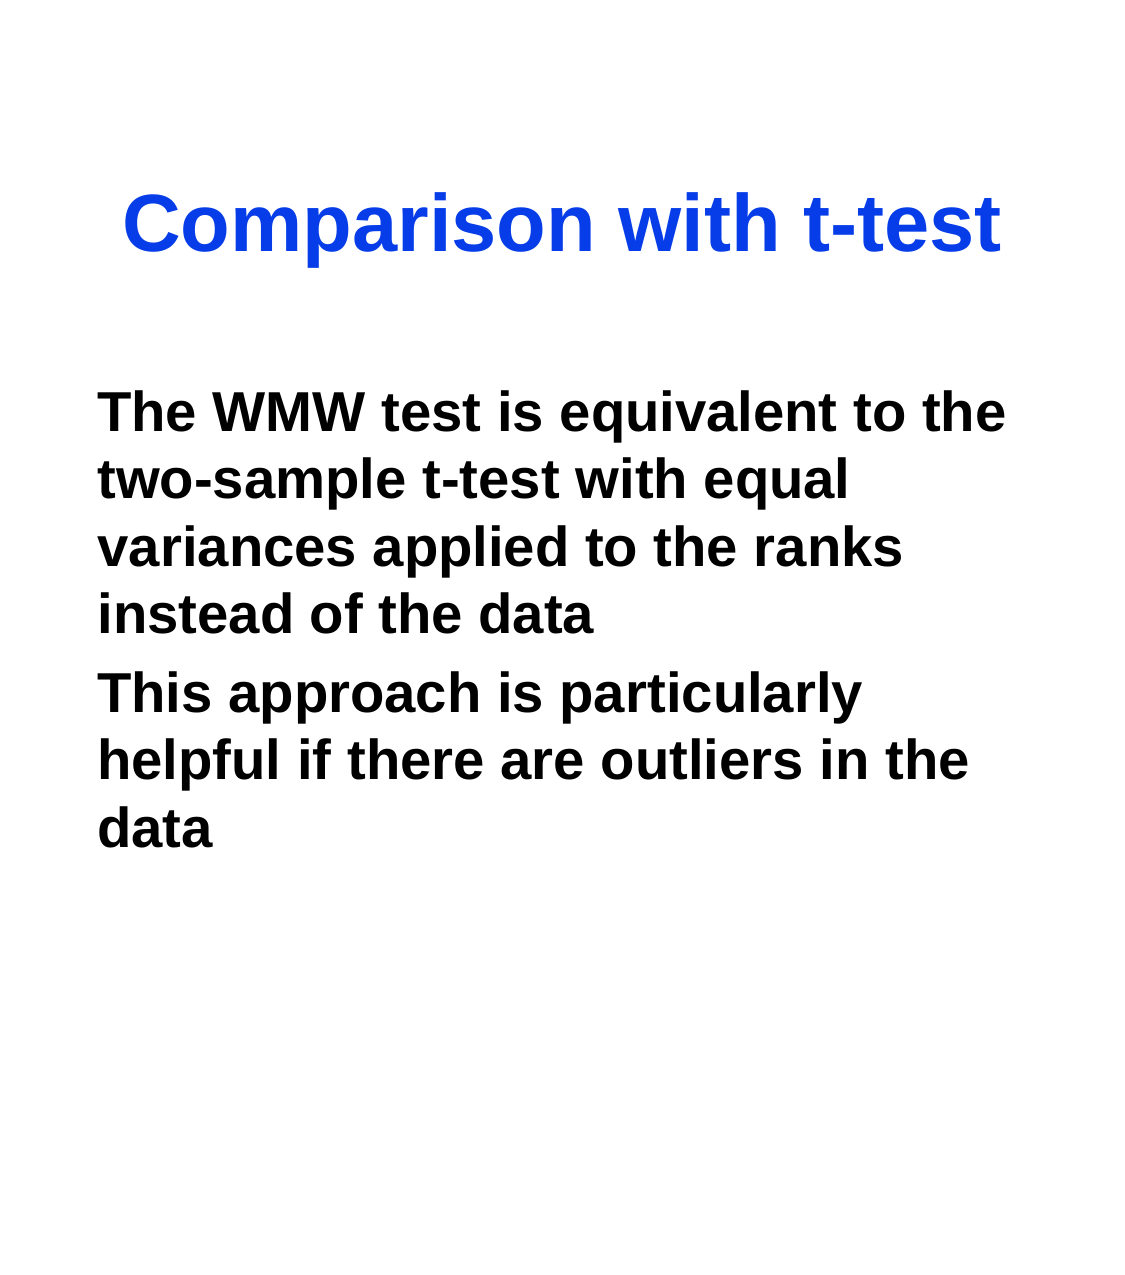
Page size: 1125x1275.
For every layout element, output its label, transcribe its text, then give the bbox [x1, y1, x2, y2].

title Comparison with t-test [83, 112, 1042, 326]
list The WMW test is equivalent to the two-sample t-test with equal variances applied to the ranks instead of the data This approach is particularly helpful if there are outliers in the data [83, 367, 1042, 1133]
